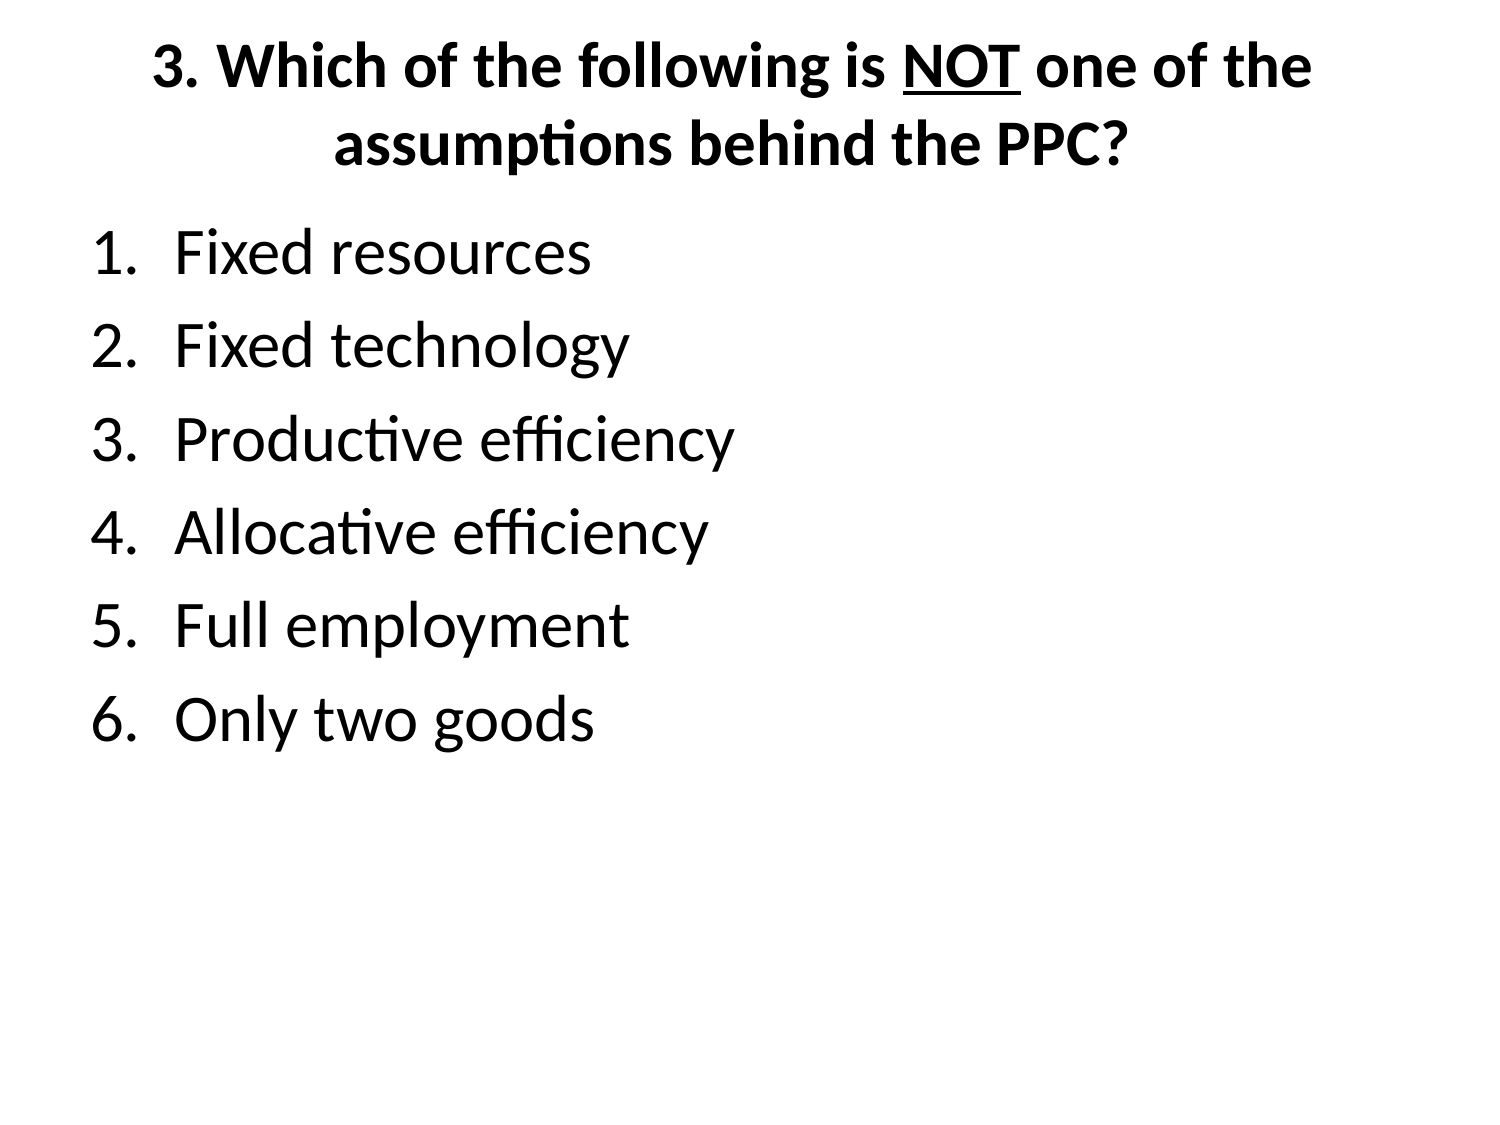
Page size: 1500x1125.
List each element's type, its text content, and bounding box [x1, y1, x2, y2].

title 3. Which of the following is NOT one of the assumptions behind the PPC? [57, 12, 1408, 188]
list Fixed resources Fixed technology Productive efficiency Allocative efficiency Full employment Only two goods [75, 200, 1075, 880]
